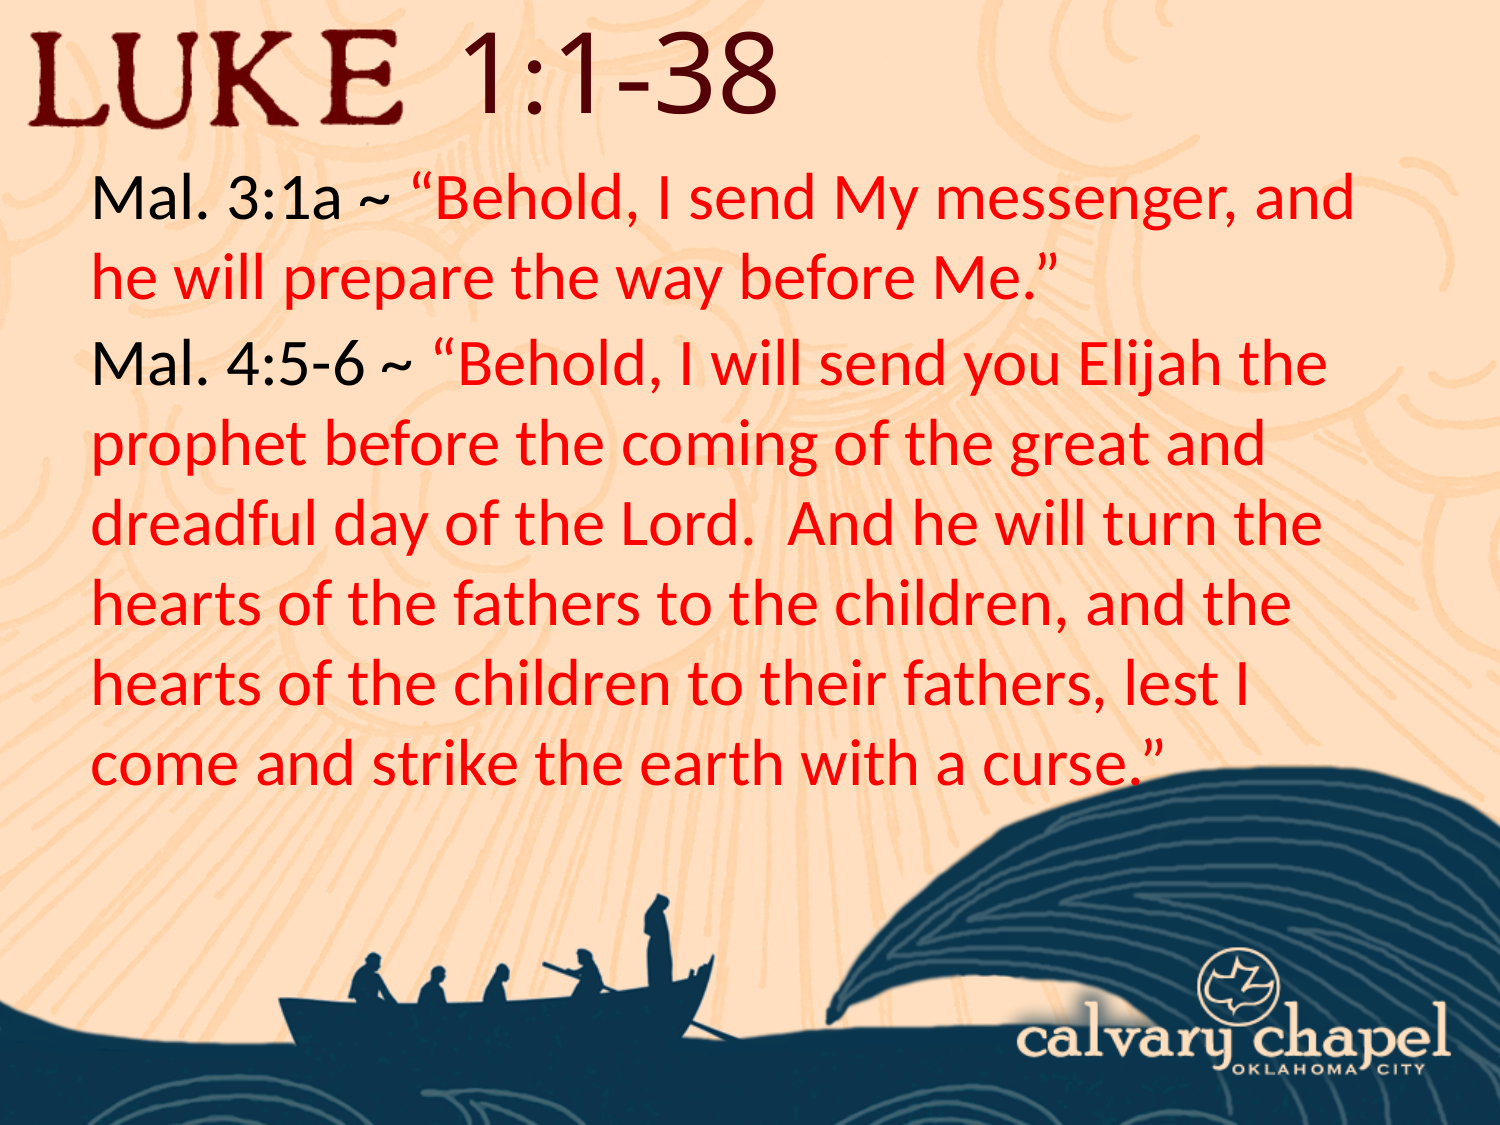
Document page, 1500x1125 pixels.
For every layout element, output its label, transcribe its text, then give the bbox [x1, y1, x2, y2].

text_box Mal. 4:5-6 ~ “Behold, I will send you Elijah the prophet before the coming of the great and dreadful day of the Lord. And he will turn the hearts of the fathers to the children, and the hearts of the children to their fathers, lest I come and strike the earth with a curse.” [75, 311, 1428, 807]
picture [0, 0, 1500, 1125]
text_box 1:1-38 [441, 0, 974, 144]
text_box Mal. 3:1a ~ “Behold, I send My messenger, and he will prepare the way before Me.” [75, 145, 1428, 311]
